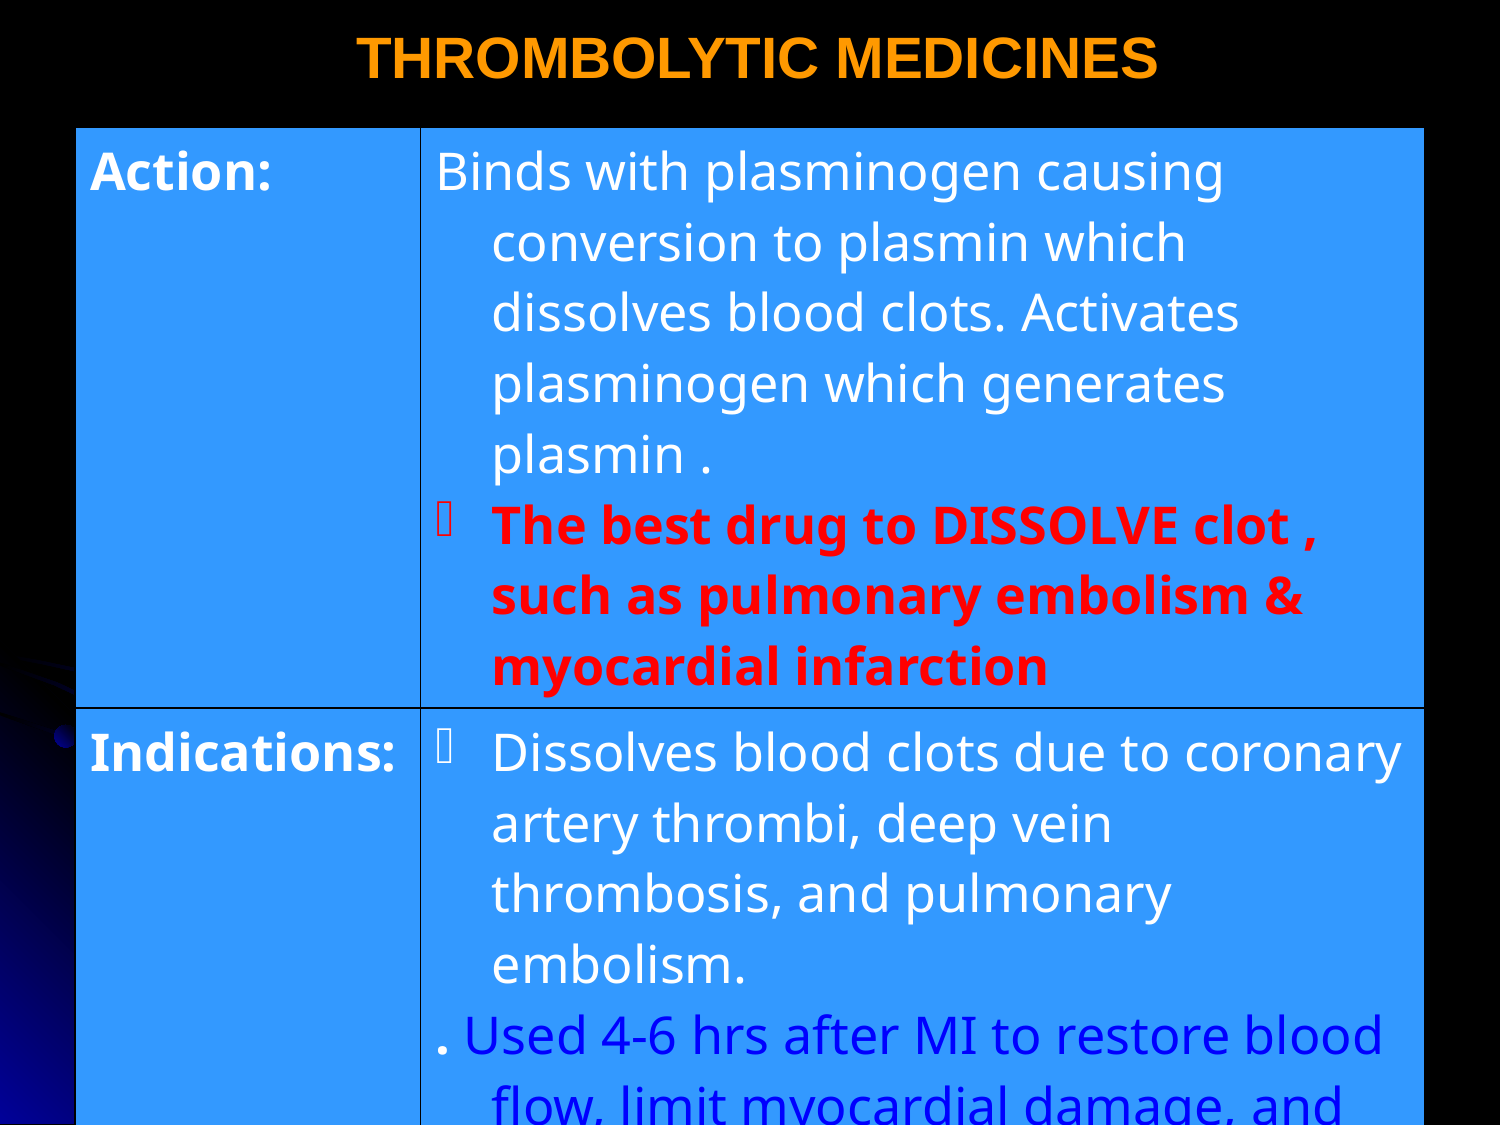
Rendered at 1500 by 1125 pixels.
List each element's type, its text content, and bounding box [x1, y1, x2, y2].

table_header Action: [76, 128, 420, 707]
table_cell Indications: [76, 709, 420, 1125]
table_header Binds with plasminogen causing conversion to plasmin which dissolves blood clots. Activates plasminogen which generates plasmin . The best drug to DISSOLVE clot , such as pulmonary embolism & myocardial infarction [421, 128, 1424, 707]
table_cell Dissolves blood clots due to coronary artery thrombi, deep vein thrombosis, and pulmonary embolism. . Used 4-6 hrs after MI to restore blood flow, limit myocardial damage, and preserve left ventricular function. [421, 709, 1424, 1125]
text_box THROMBOLYTIC MEDICINES [341, 12, 1174, 98]
